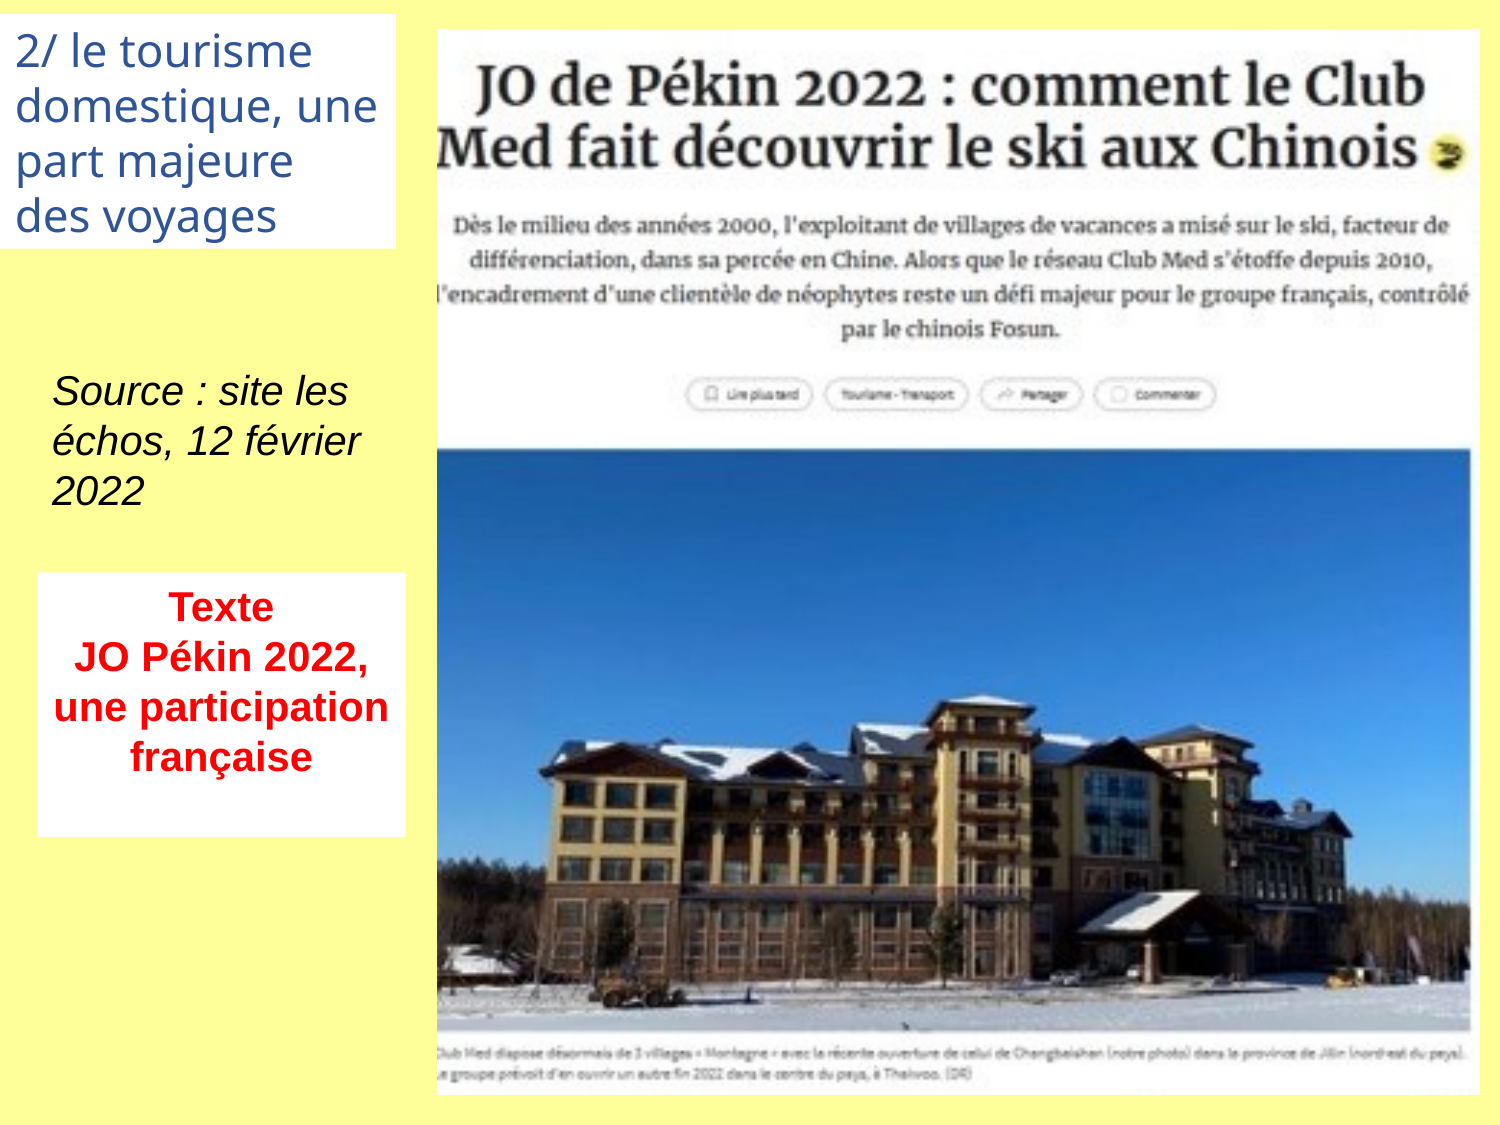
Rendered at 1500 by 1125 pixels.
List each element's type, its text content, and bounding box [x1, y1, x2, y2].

text_box Source : site les échos, 12 février 2022 [37, 356, 406, 522]
text_box 2/ le tourisme domestique, une part majeure des voyages [0, 14, 396, 249]
text_box Texte JO Pékin 2022, une participation française [37, 572, 406, 838]
picture [437, 29, 1480, 1095]
